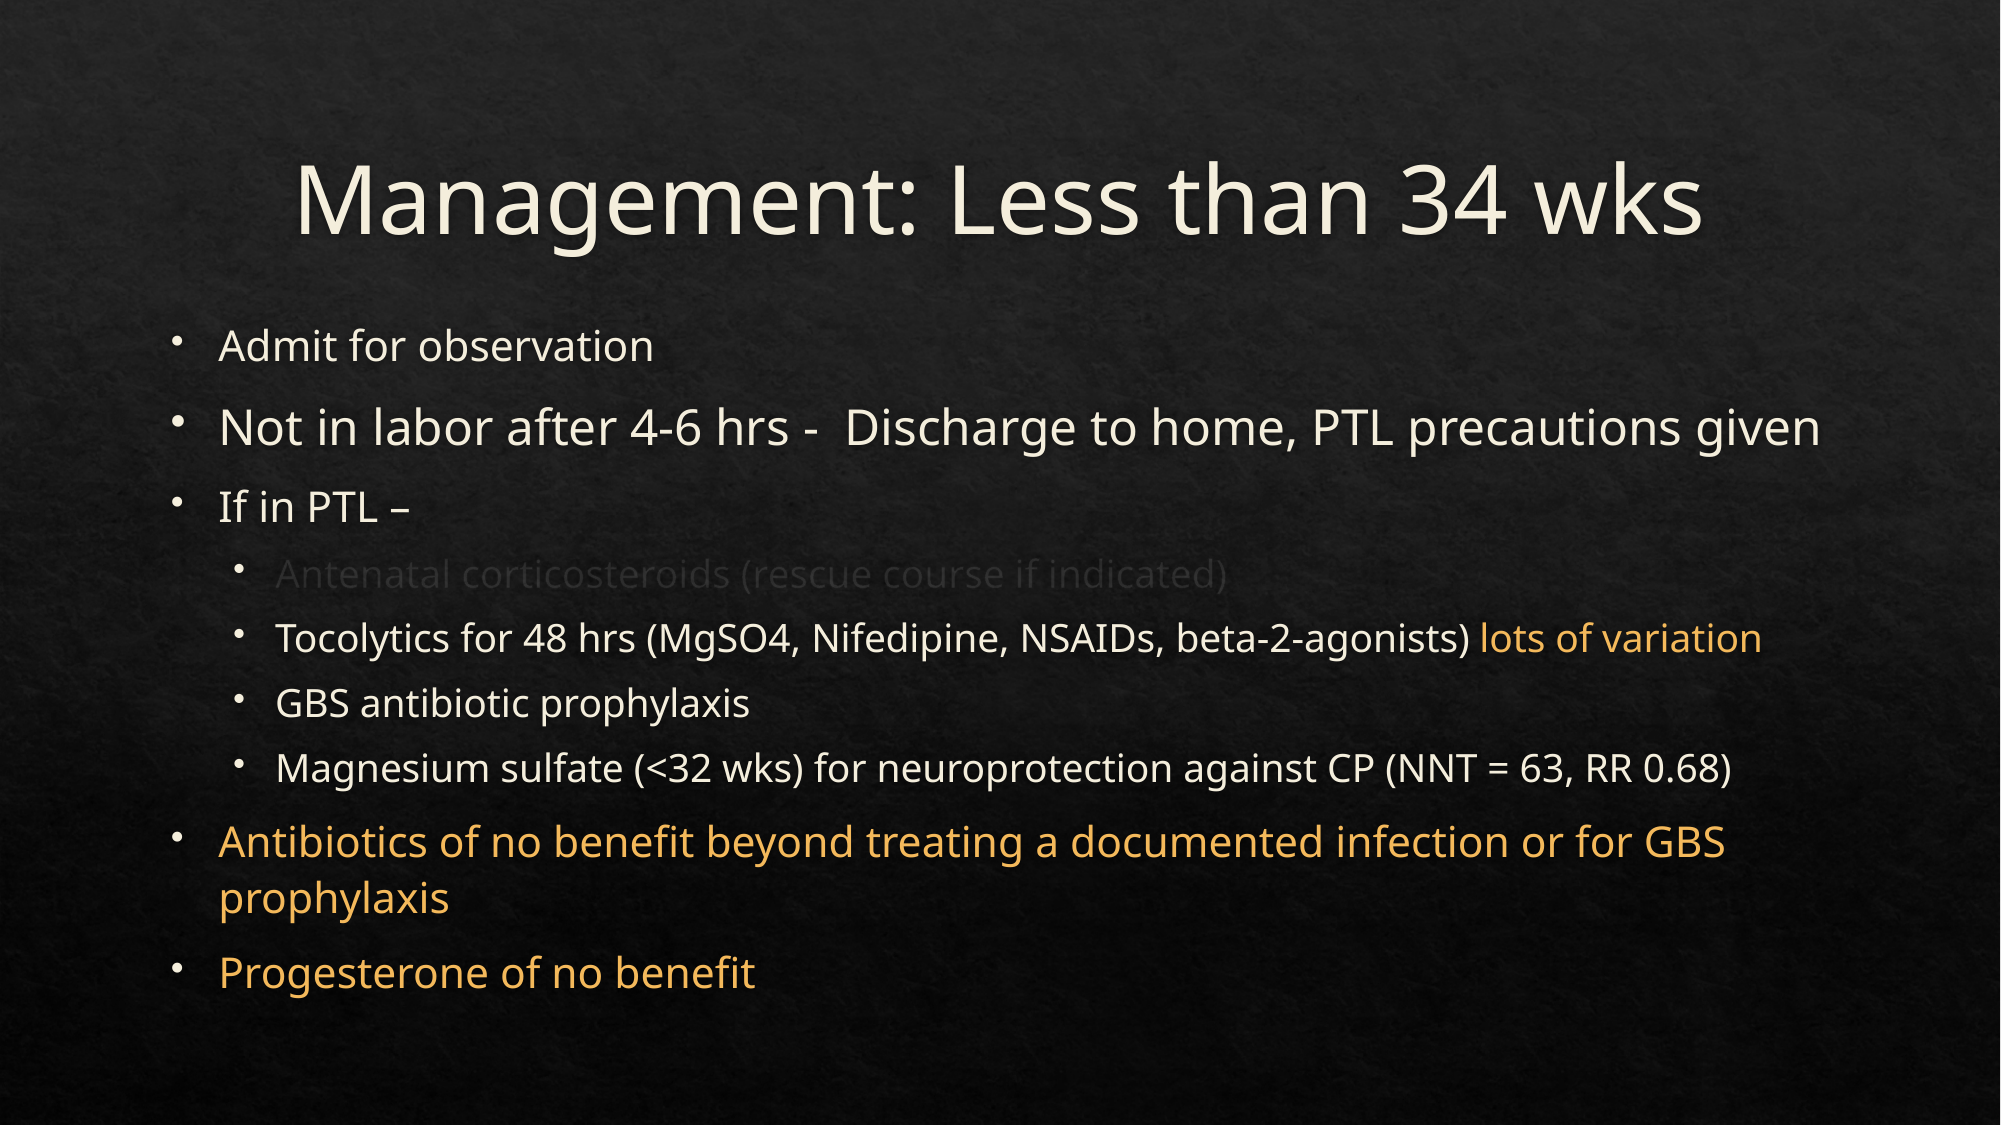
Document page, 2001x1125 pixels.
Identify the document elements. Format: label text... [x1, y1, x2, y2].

list Admit for observation Not in labor after 4-6 hrs - Discharge to home, PTL precautions given If in PTL – Antenatal corticosteroids (rescue course if indicated) Tocolytics for 48 hrs (MgSO4, Nifedipine, NSAIDs, beta-2-agonists) lots of variation GBS antibiotic prophylaxis Magnesium sulfate (<32 wks) for neuroprotection against CP (NNT = 63, RR 0.68) Antibiotics of no benefit beyond treating a documented infection or for GBS prophylaxis Progesterone of no benefit [151, 306, 1851, 1050]
title Management: Less than 34 wks [149, 99, 1849, 302]
